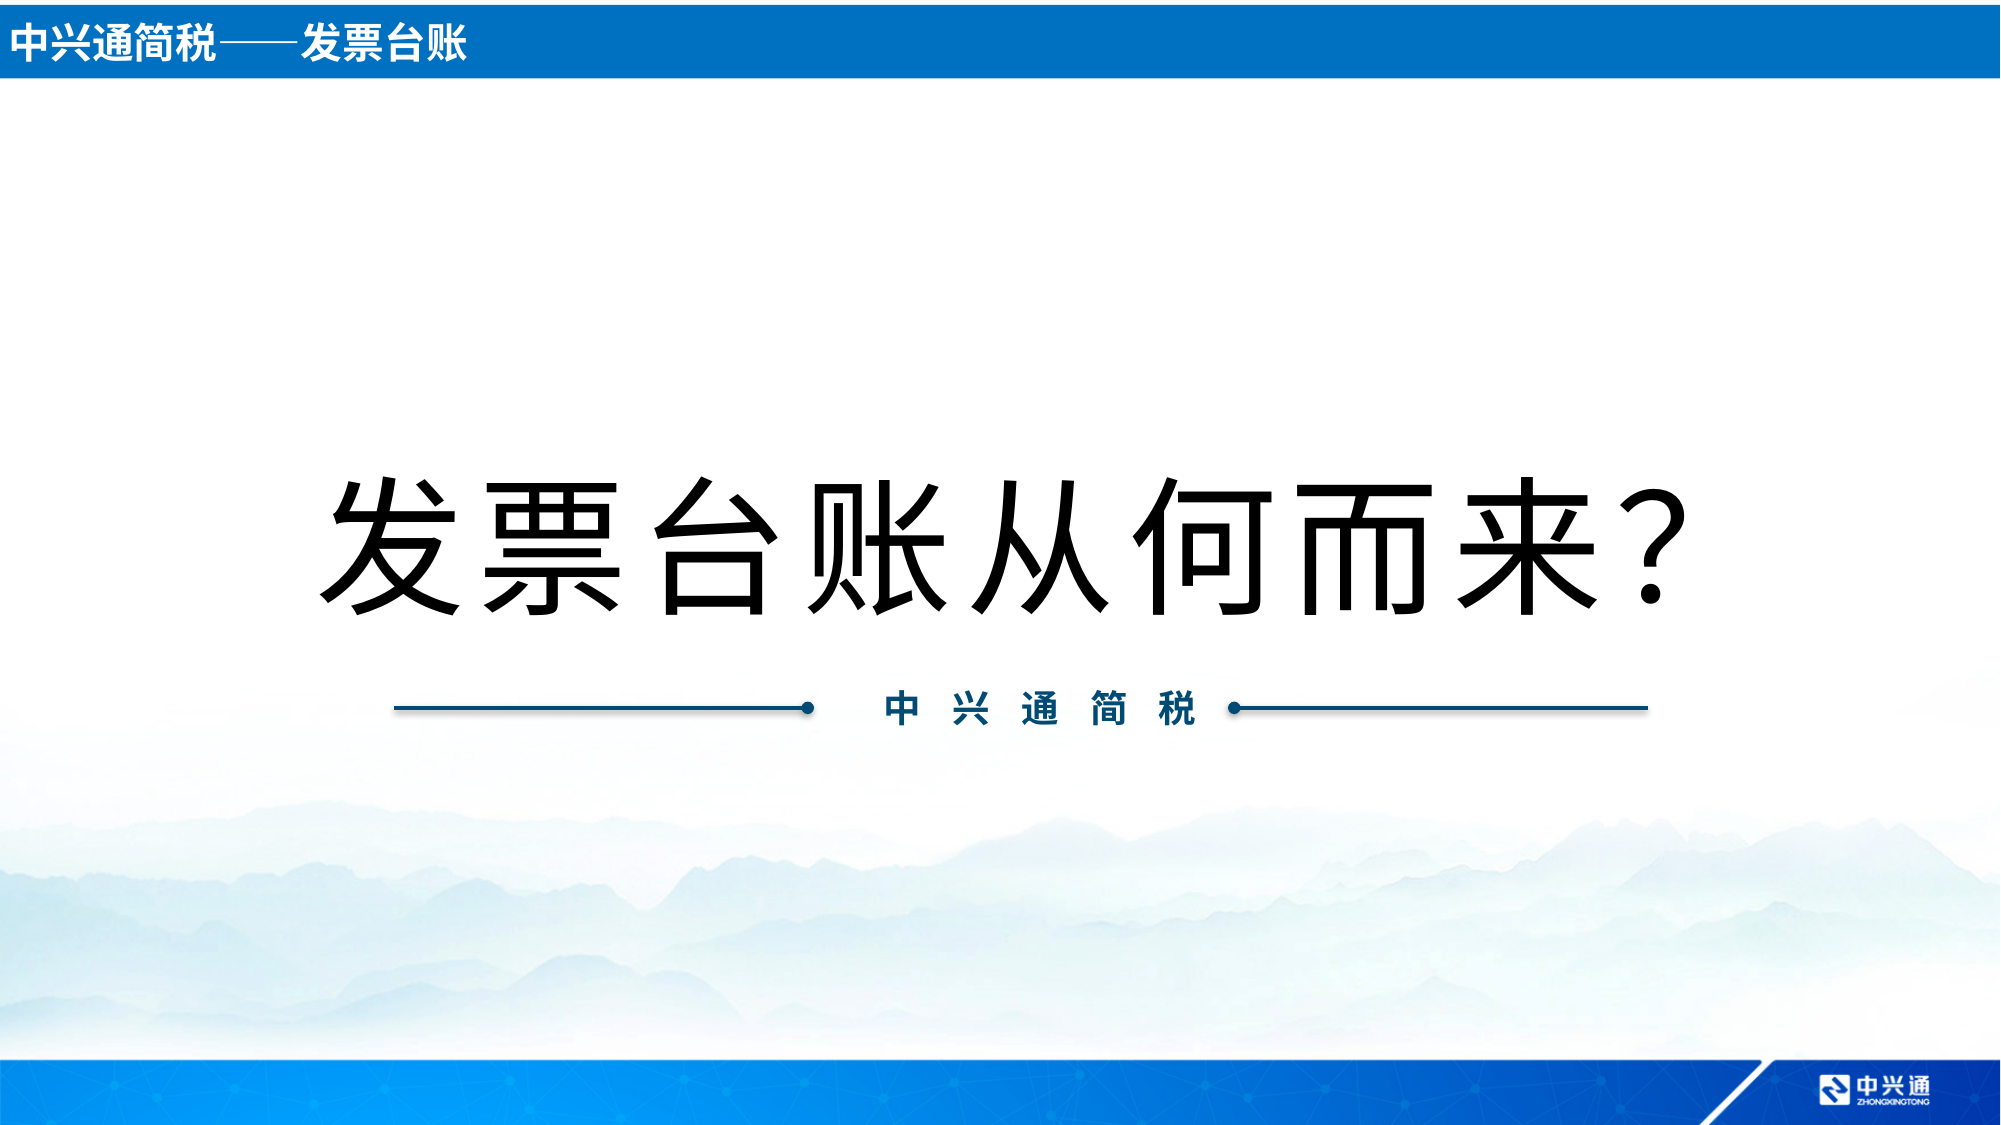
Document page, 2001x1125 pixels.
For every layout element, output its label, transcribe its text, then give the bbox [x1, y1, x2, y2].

text_box 中兴通简税 [869, 677, 1212, 738]
text_box 发票台账从何而来？ [153, 355, 1927, 641]
picture [0, 0, 2001, 1125]
text_box 中兴通简税——发票台账 [0, 3, 2000, 80]
